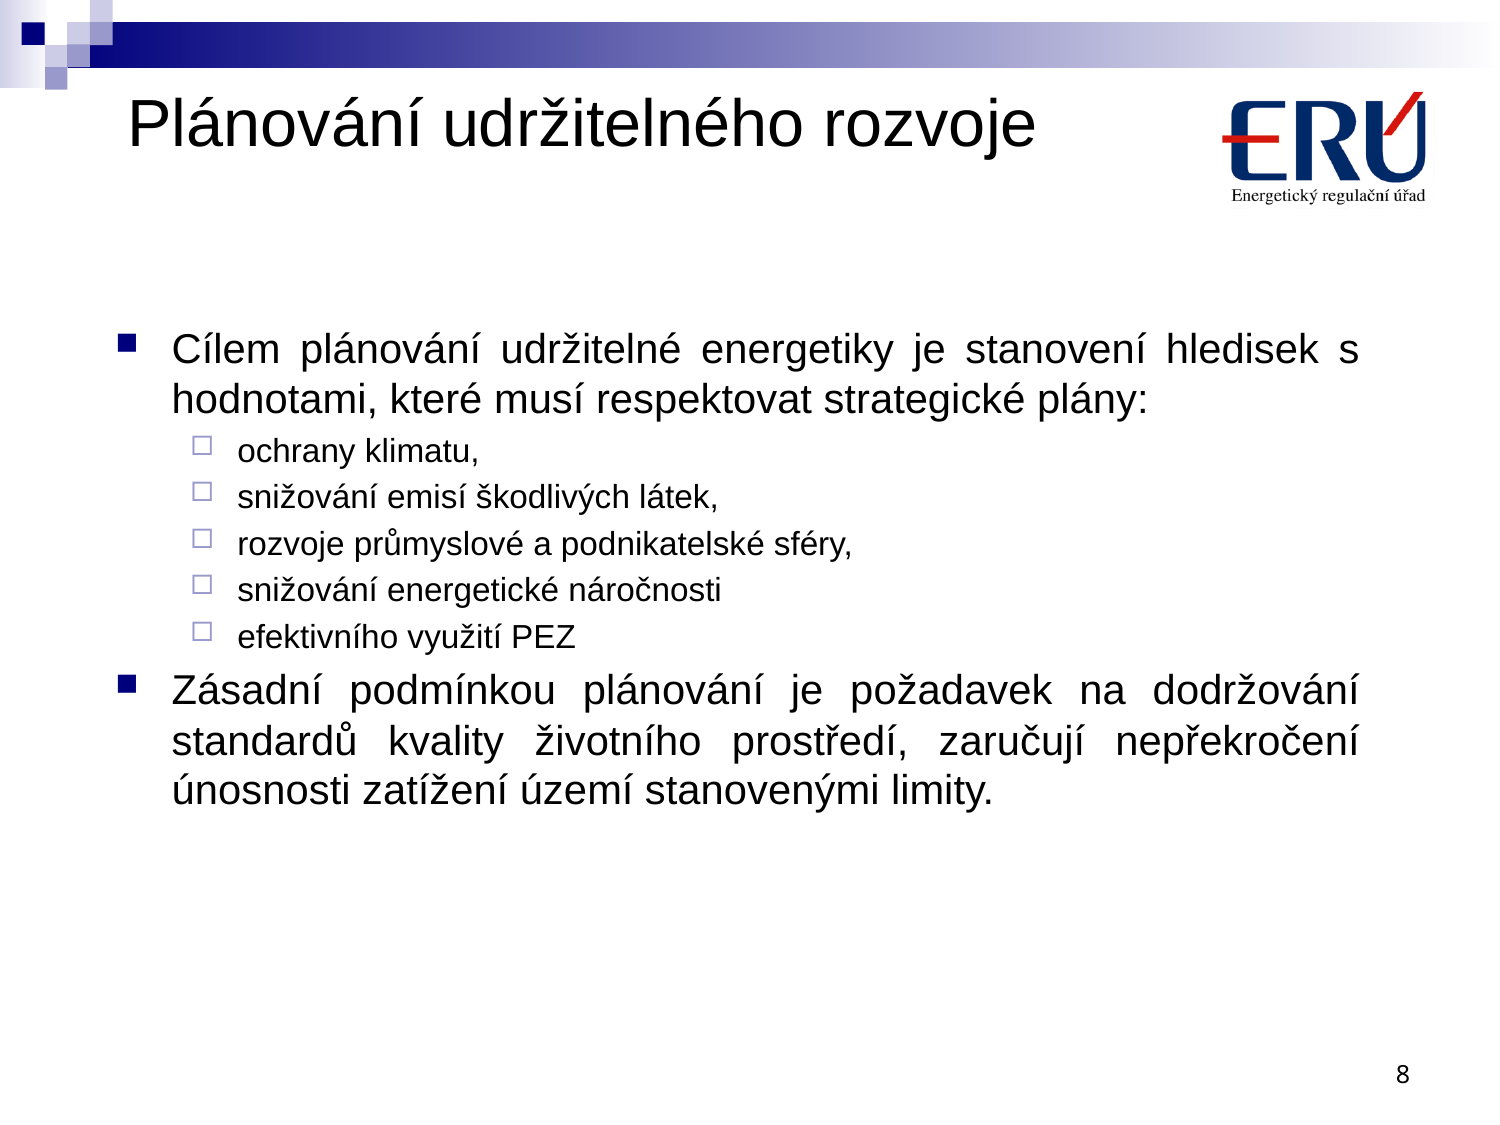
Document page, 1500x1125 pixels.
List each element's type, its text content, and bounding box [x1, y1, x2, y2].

slide_number 8 [1074, 1025, 1425, 1100]
list Cílem plánování udržitelné energetiky je stanovení hledisek s hodnotami, které musí respektovat strategické plány: ochrany klimatu, snižování emisí škodlivých látek, rozvoje průmyslové a podnikatelské sféry, snižování energetické náročnosti efektivního využití PEZ Zásadní podmínkou plánování je požadavek na dodržování standardů kvality životního prostředí, zaručují nepřekročení únosnosti zatížení území stanovenými limity. [100, 314, 1376, 906]
title Plánování udržitelného rozvoje [112, 66, 1388, 173]
picture [1212, 87, 1435, 209]
